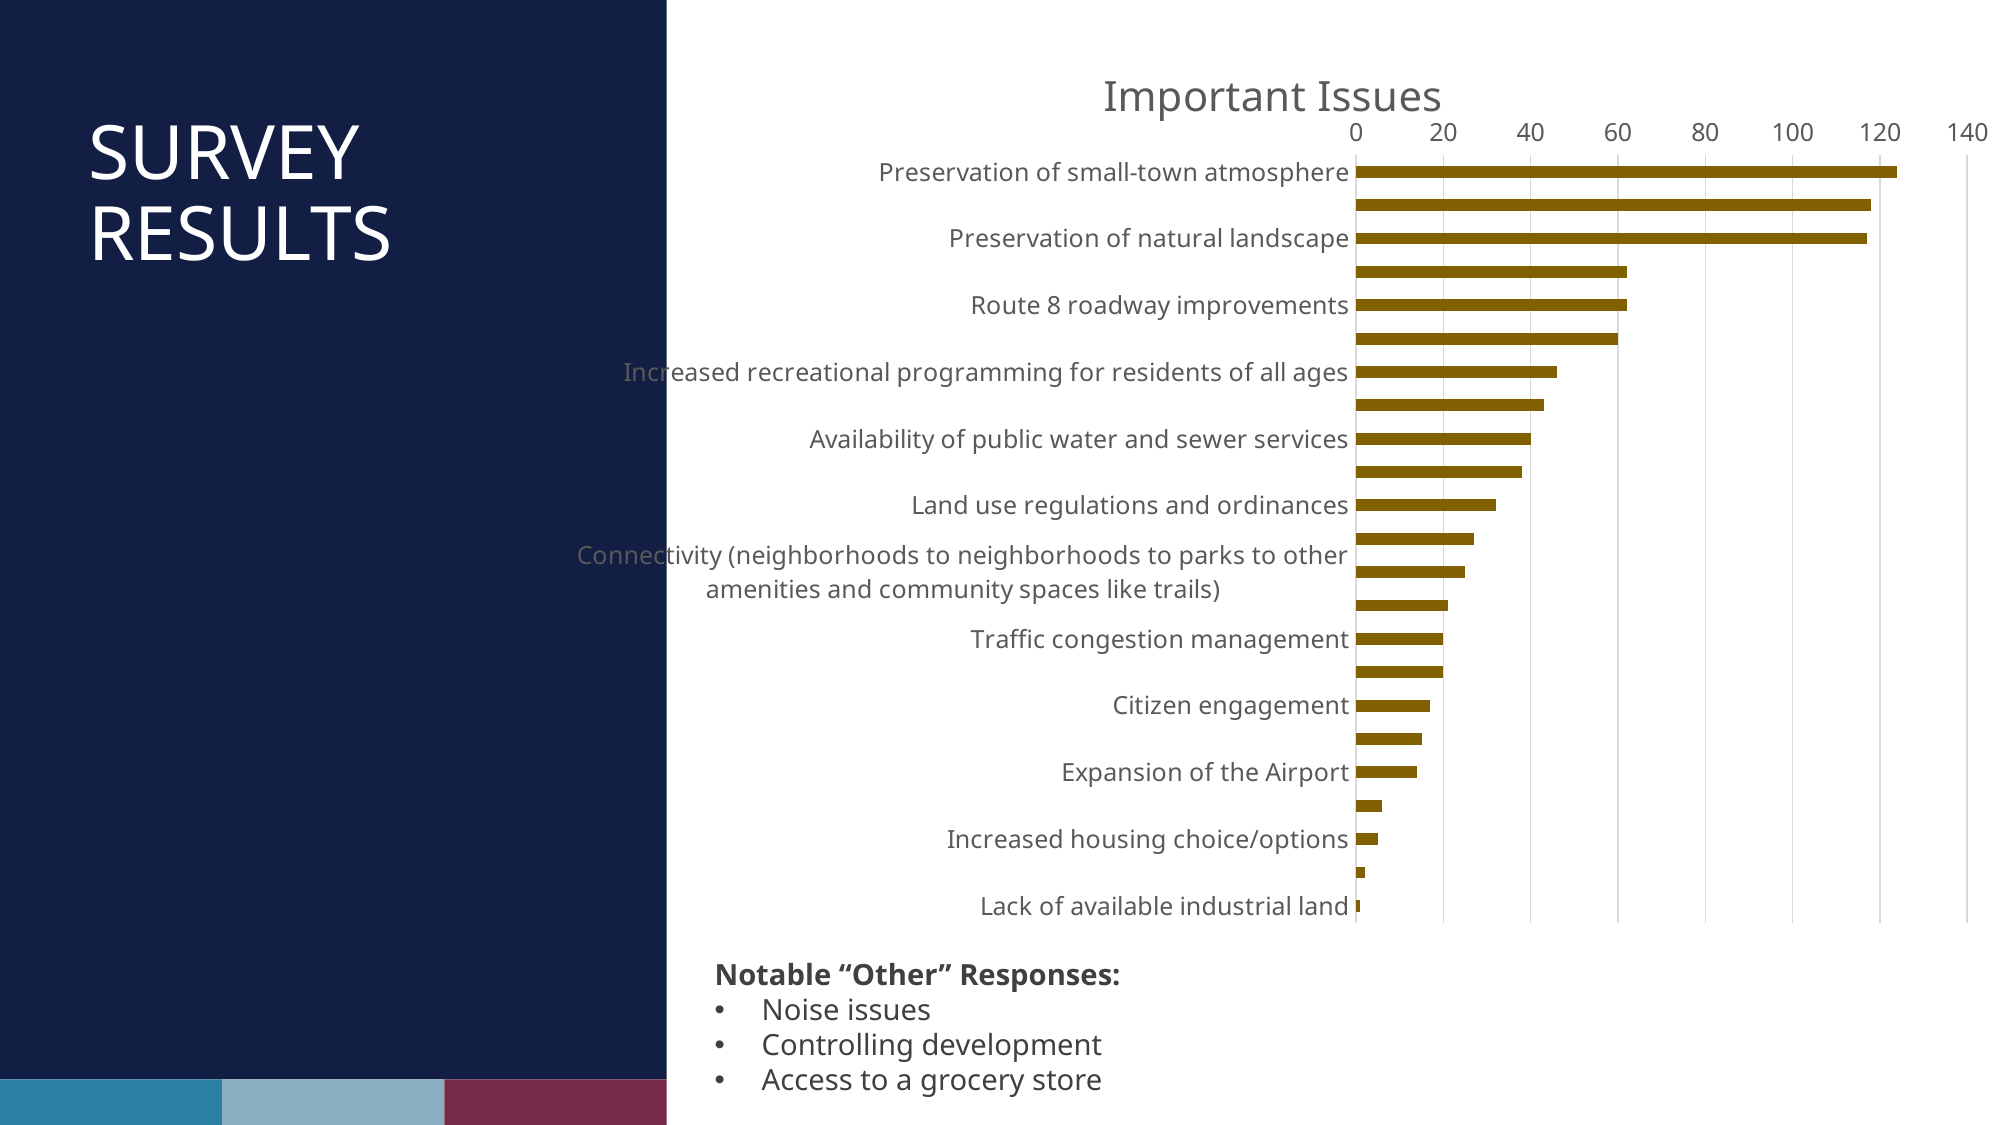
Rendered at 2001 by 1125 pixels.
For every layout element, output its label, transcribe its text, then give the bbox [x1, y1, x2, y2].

text_box Notable “Other” Responses: Noise issues Controlling development Access to a grocery store [699, 950, 1172, 1125]
chart [546, 27, 2000, 950]
title Survey results [73, 107, 617, 963]
